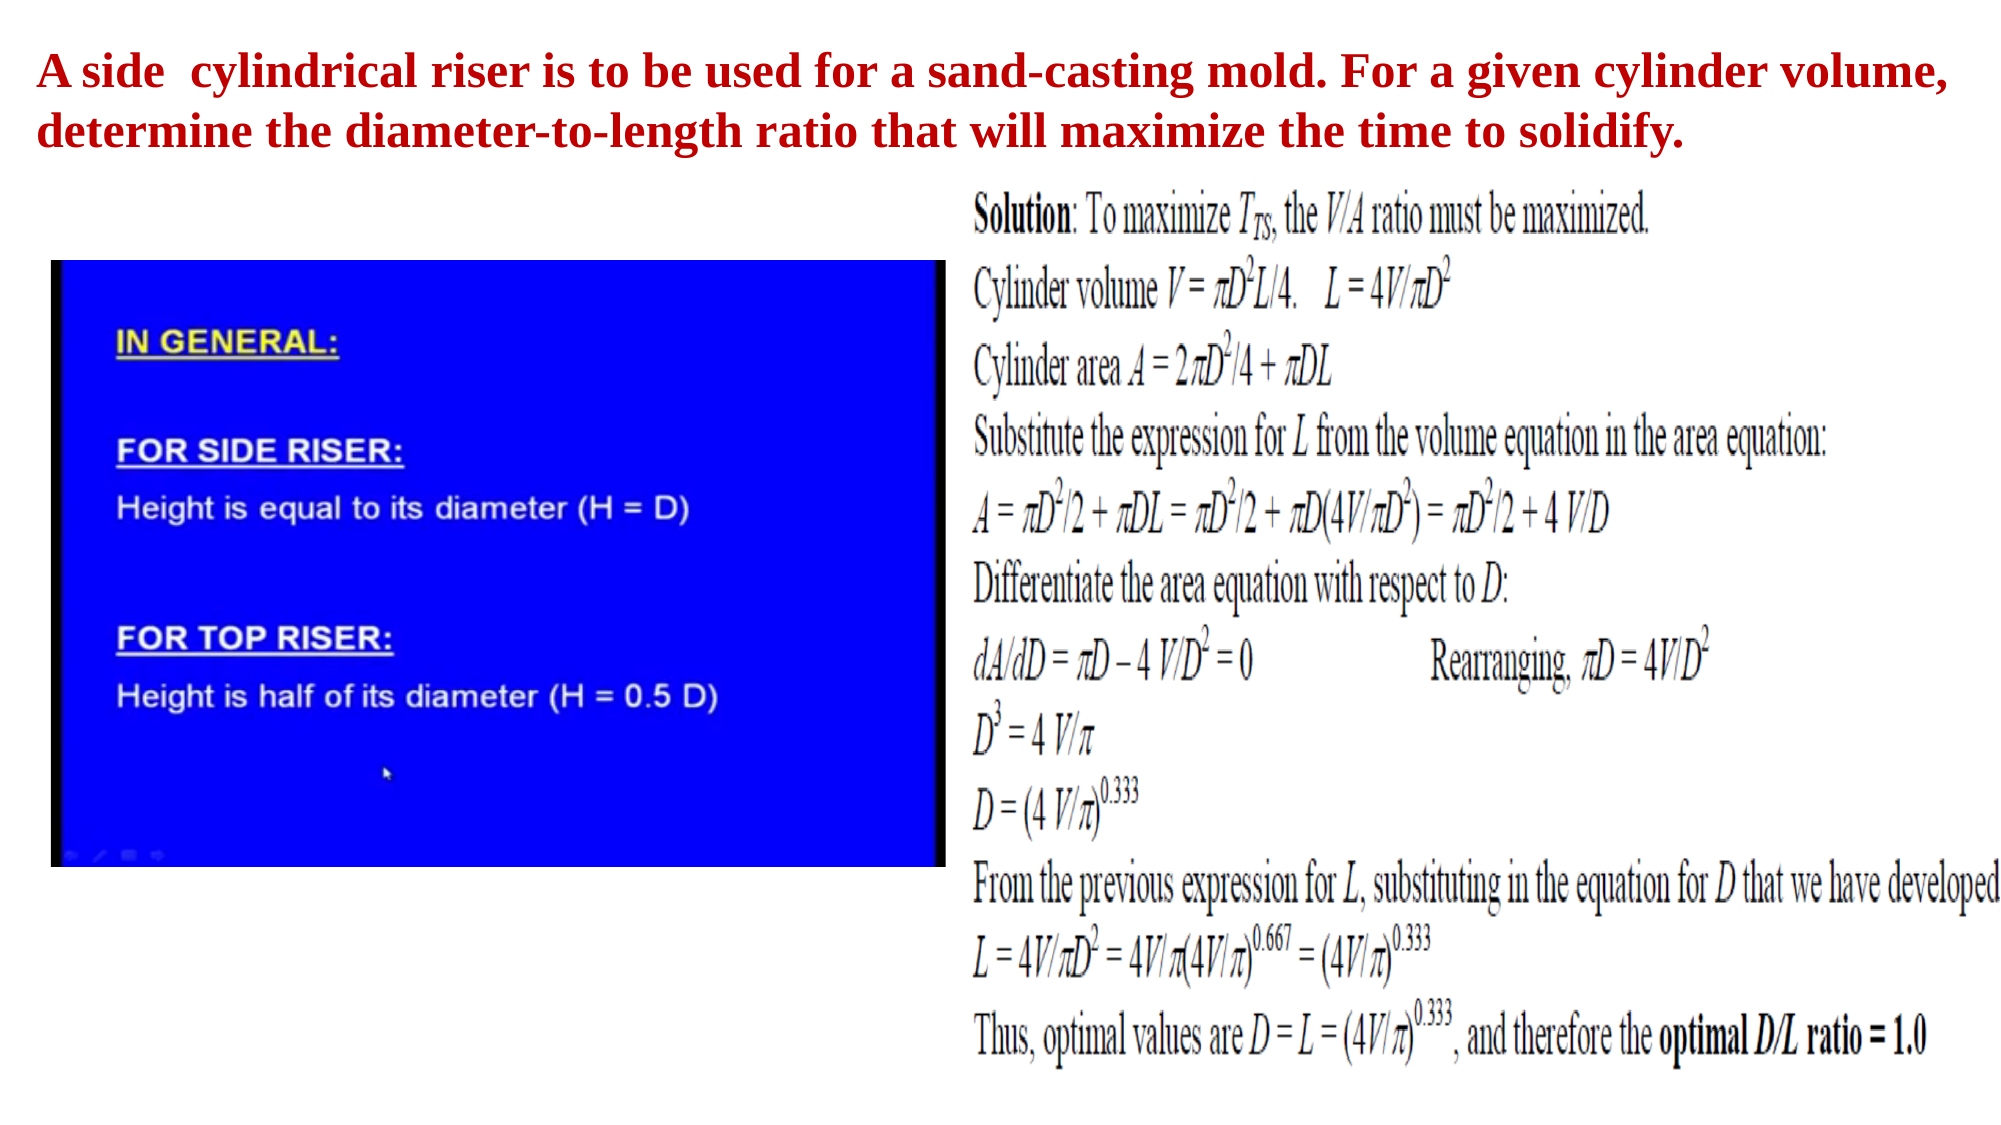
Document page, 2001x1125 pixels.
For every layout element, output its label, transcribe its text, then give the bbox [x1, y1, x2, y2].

text_box A side cylindrical riser is to be used for a sand-casting mold. For a given cylinder volume, determine the diameter-to-length ratio that will maximize the time to solidify. [21, 29, 2000, 165]
picture [966, 150, 2000, 1086]
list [50, 260, 946, 867]
